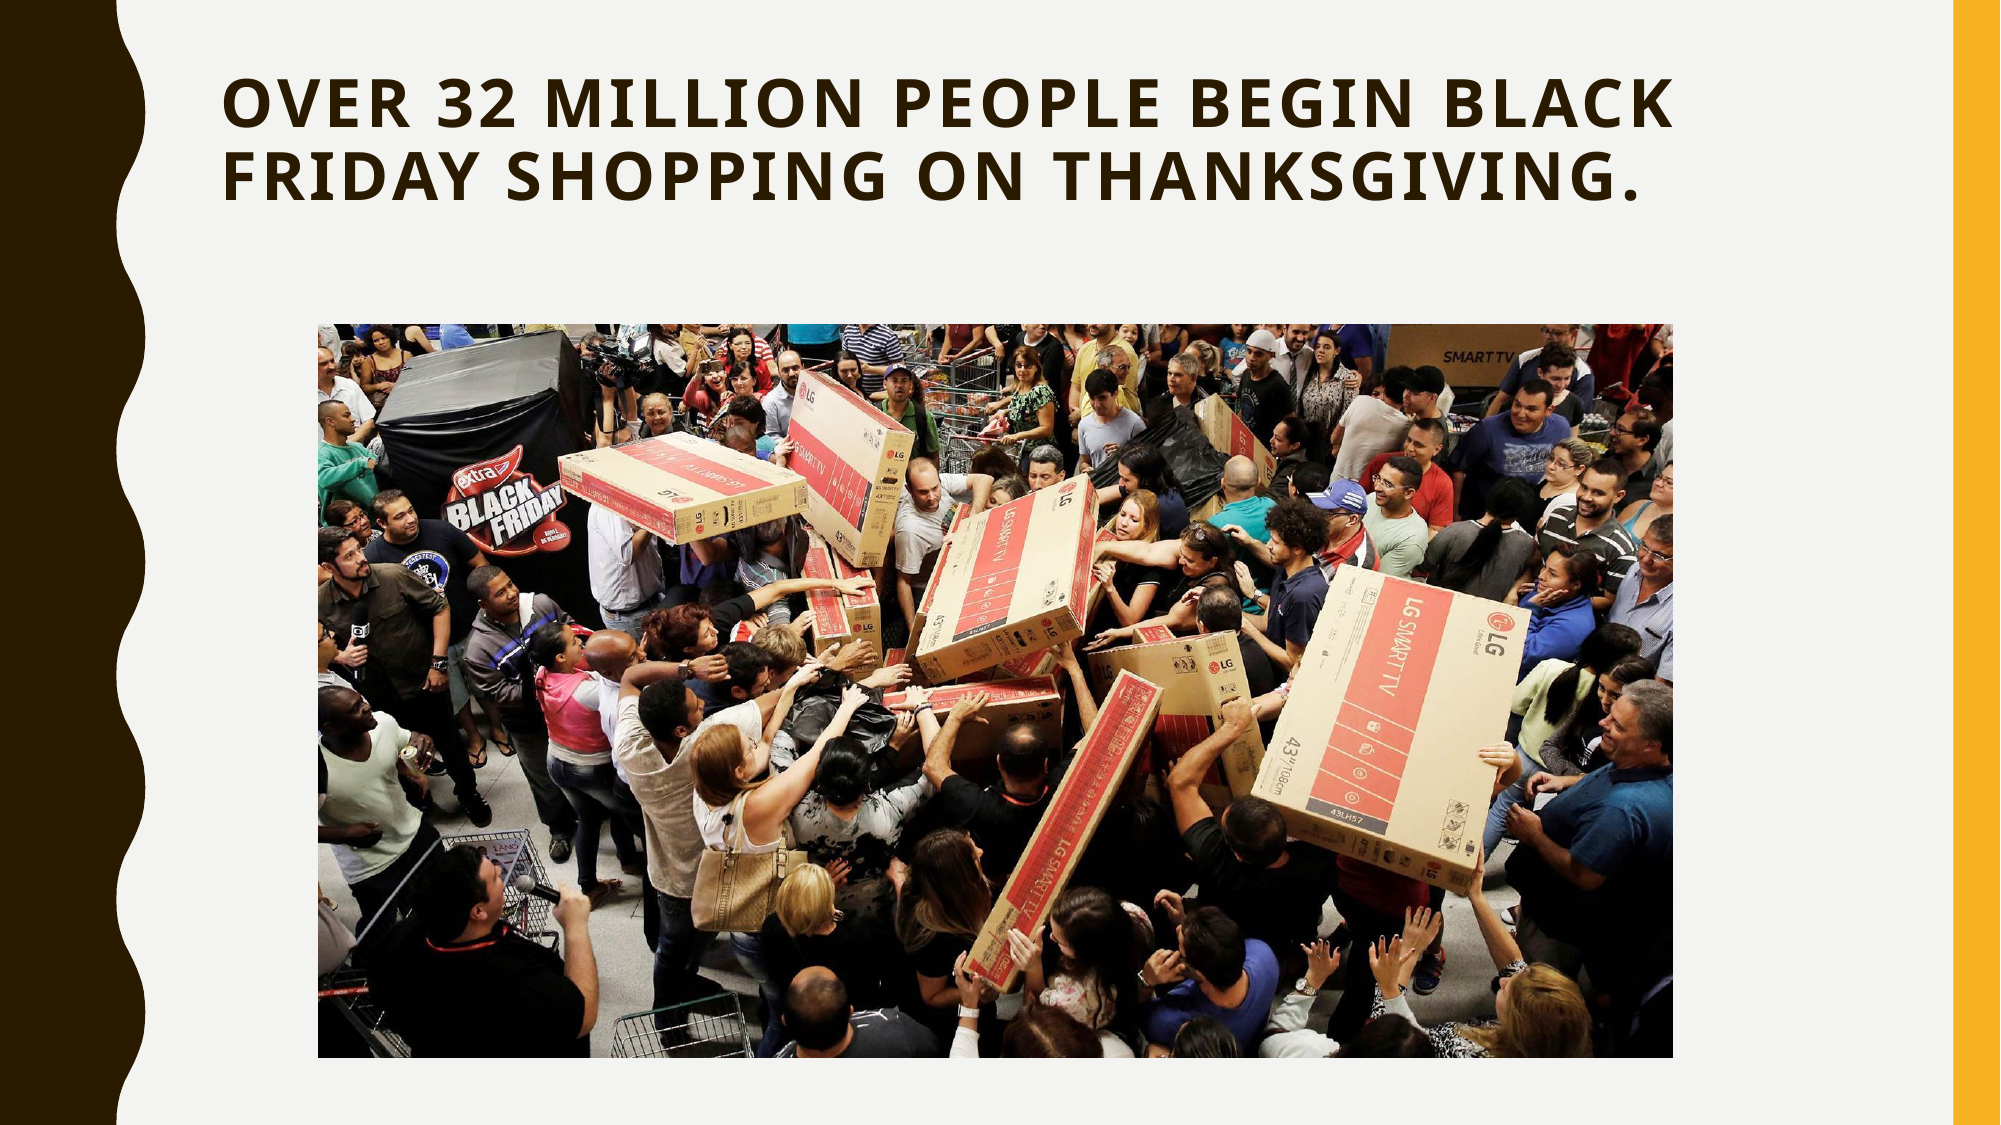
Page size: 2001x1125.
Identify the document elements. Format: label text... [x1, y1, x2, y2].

picture [825, 324, 836, 338]
picture [801, 329, 812, 336]
title Over 32 million people begin Black Friday shopping on Thanksgiving. [205, 62, 1875, 308]
picture [318, 324, 1673, 1058]
